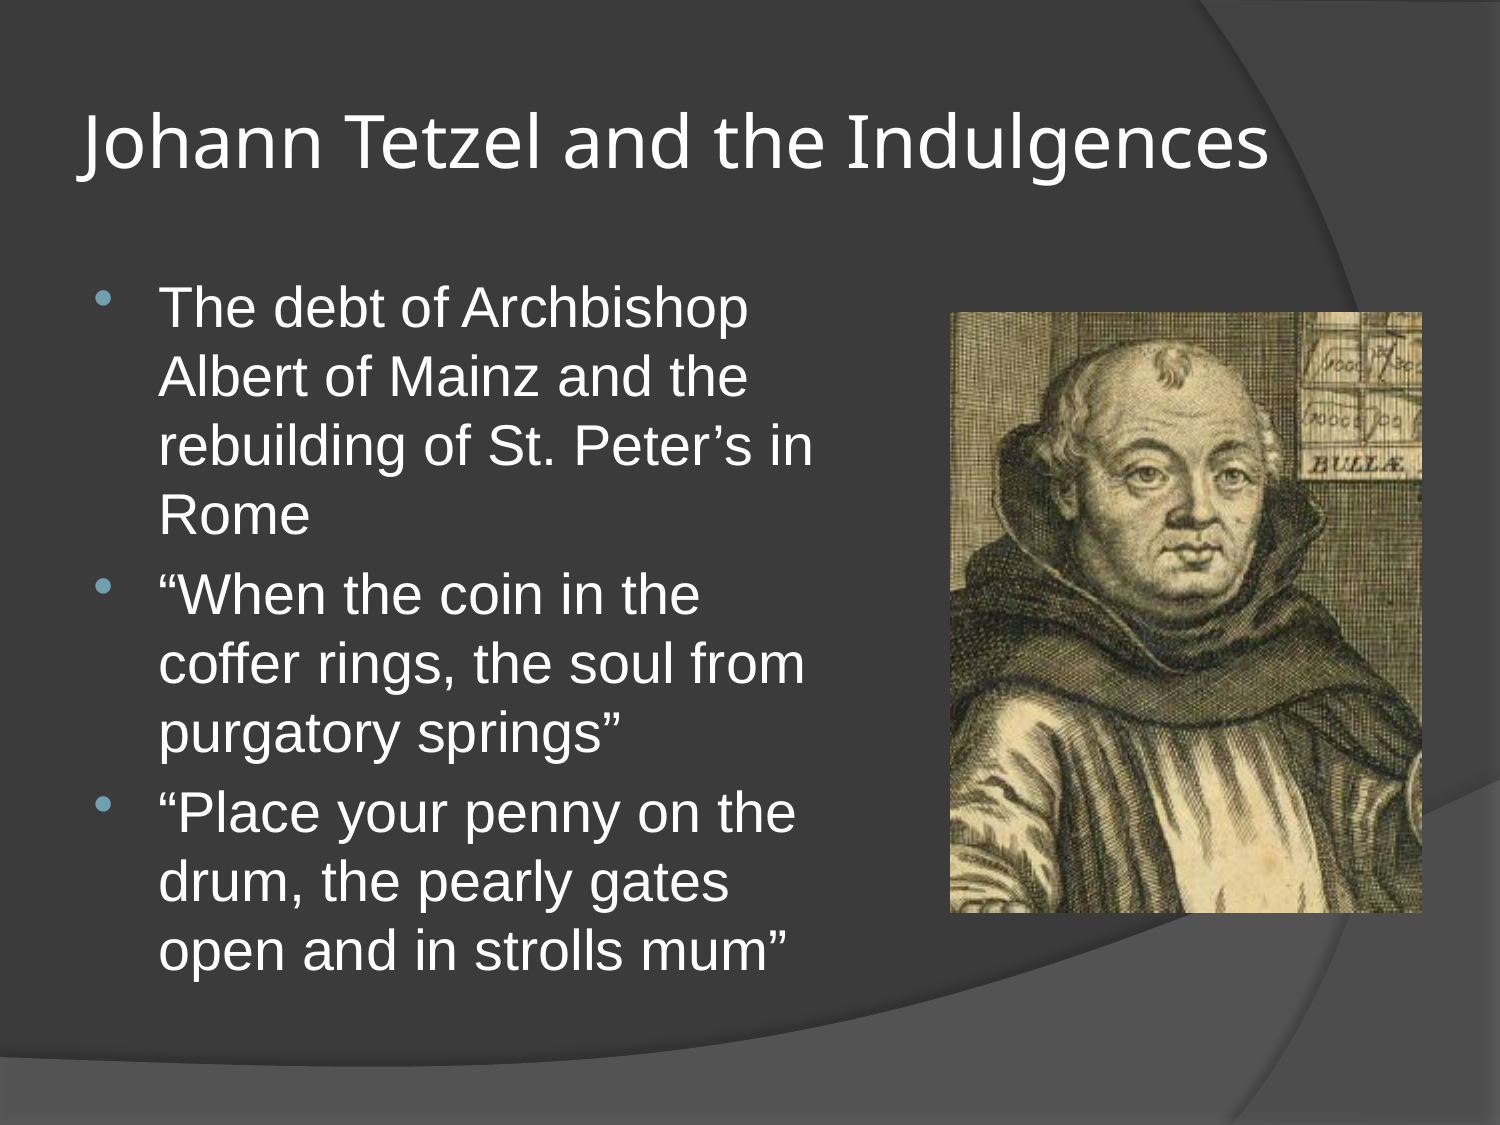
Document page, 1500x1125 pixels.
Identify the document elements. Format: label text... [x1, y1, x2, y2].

picture [949, 312, 1423, 913]
list The debt of Archbishop Albert of Mainz and the rebuilding of St. Peter’s in Rome “When the coin in the coffer rings, the soul from purgatory springs” “Place your penny on the drum, the pearly gates open and in strolls mum” [75, 262, 863, 1005]
title Johann Tetzel and the Indulgences [75, 45, 1300, 233]
